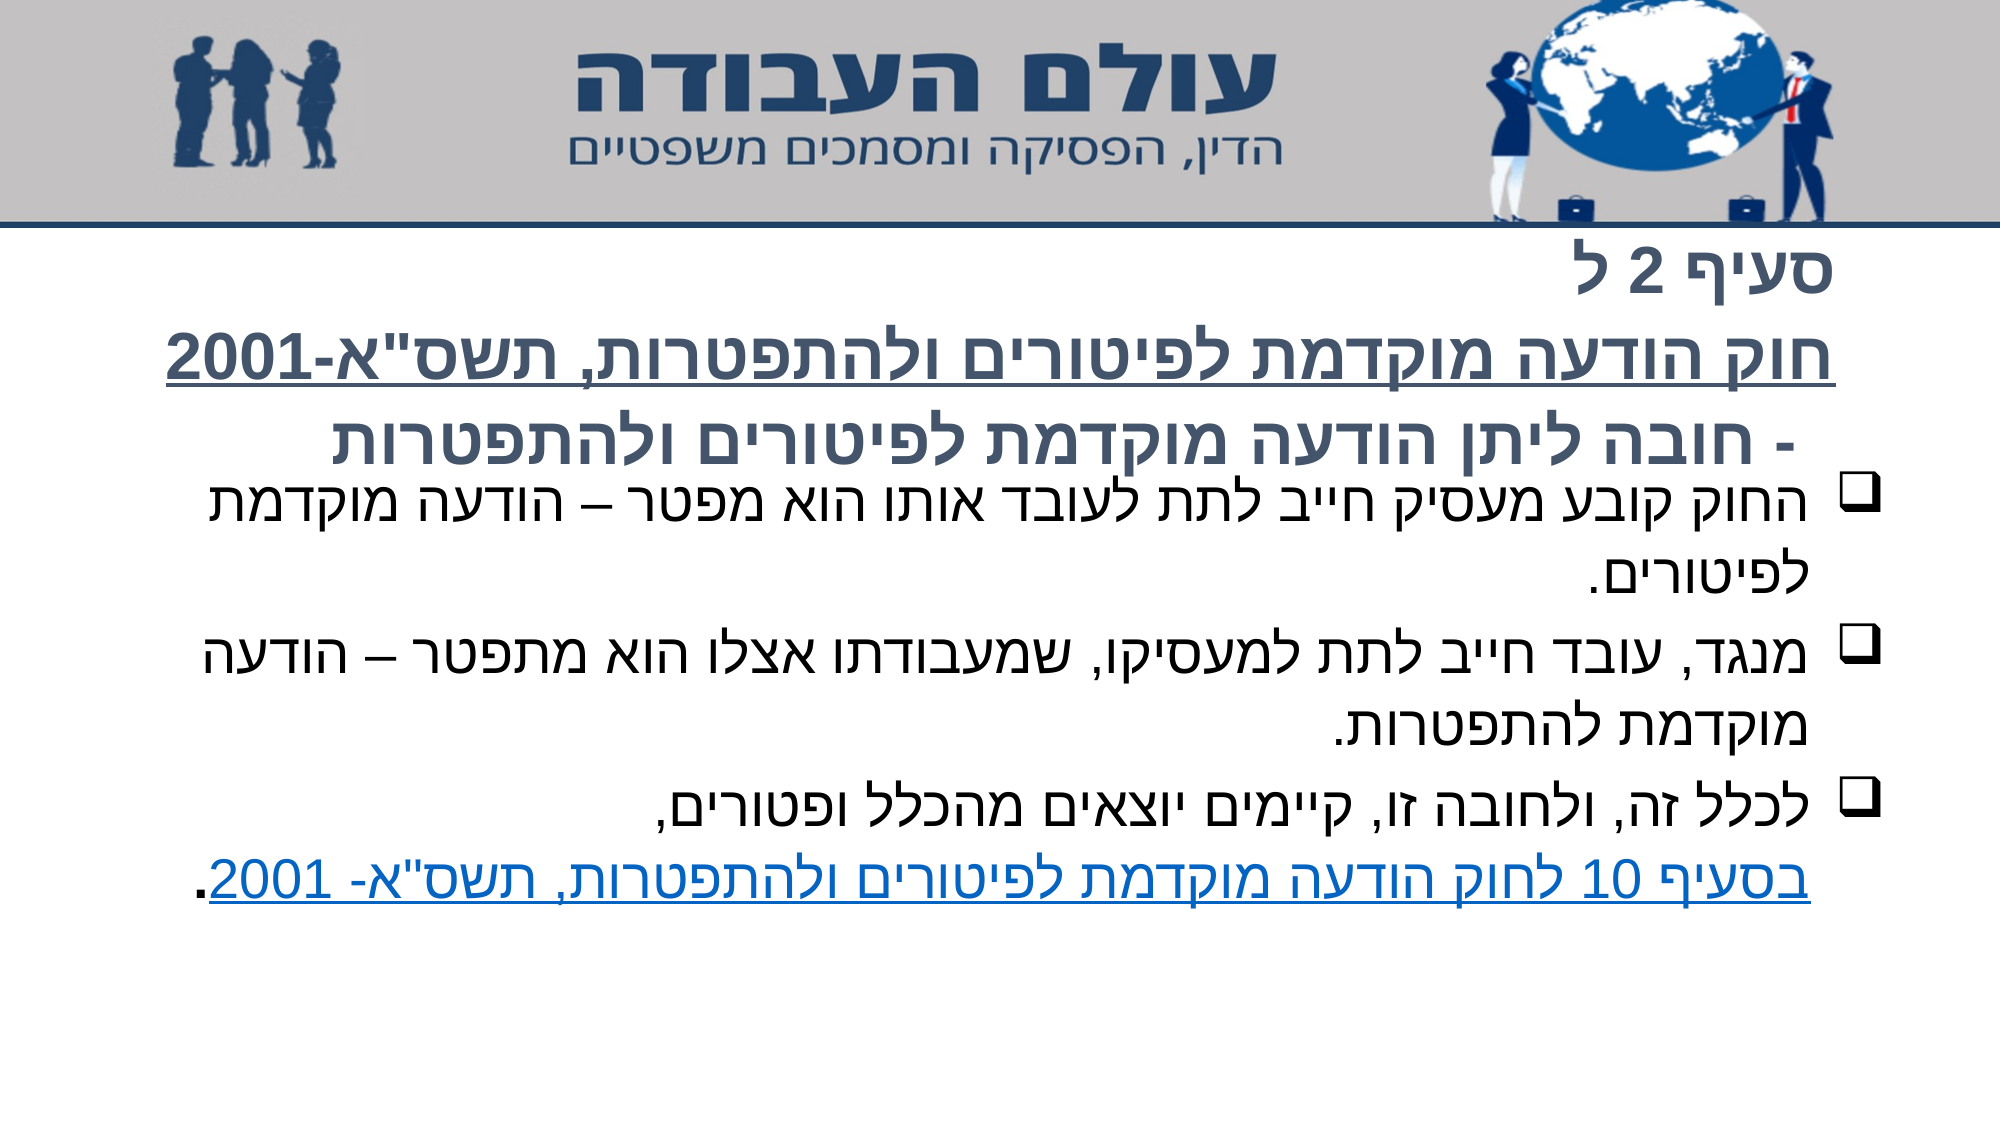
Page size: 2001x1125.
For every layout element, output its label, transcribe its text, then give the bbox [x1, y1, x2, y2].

picture [0, 0, 2000, 228]
list החוק קובע מעסיק חייב לתת לעובד אותו הוא מפטר – הודעה מוקדמת לפיטורים. מנגד, עובד חייב לתת למעסיקו, שמעבודתו אצלו הוא מתפטר – הודעה מוקדמת להתפטרות. לכלל זה, ולחובה זו, קיימים יוצאים מהכלל ופטורים, בסעיף 10 לחוק הודעה מוקדמת לפיטורים ולהתפטרות, תשס"א- 2001. [137, 427, 1863, 1014]
title סעיף 2 לחוק הודעה מוקדמת לפיטורים ולהתפטרות, תשס"א-2001 - חובה ליתן הודעה מוקדמת לפיטורים ולהתפטרות [137, 343, 1851, 399]
